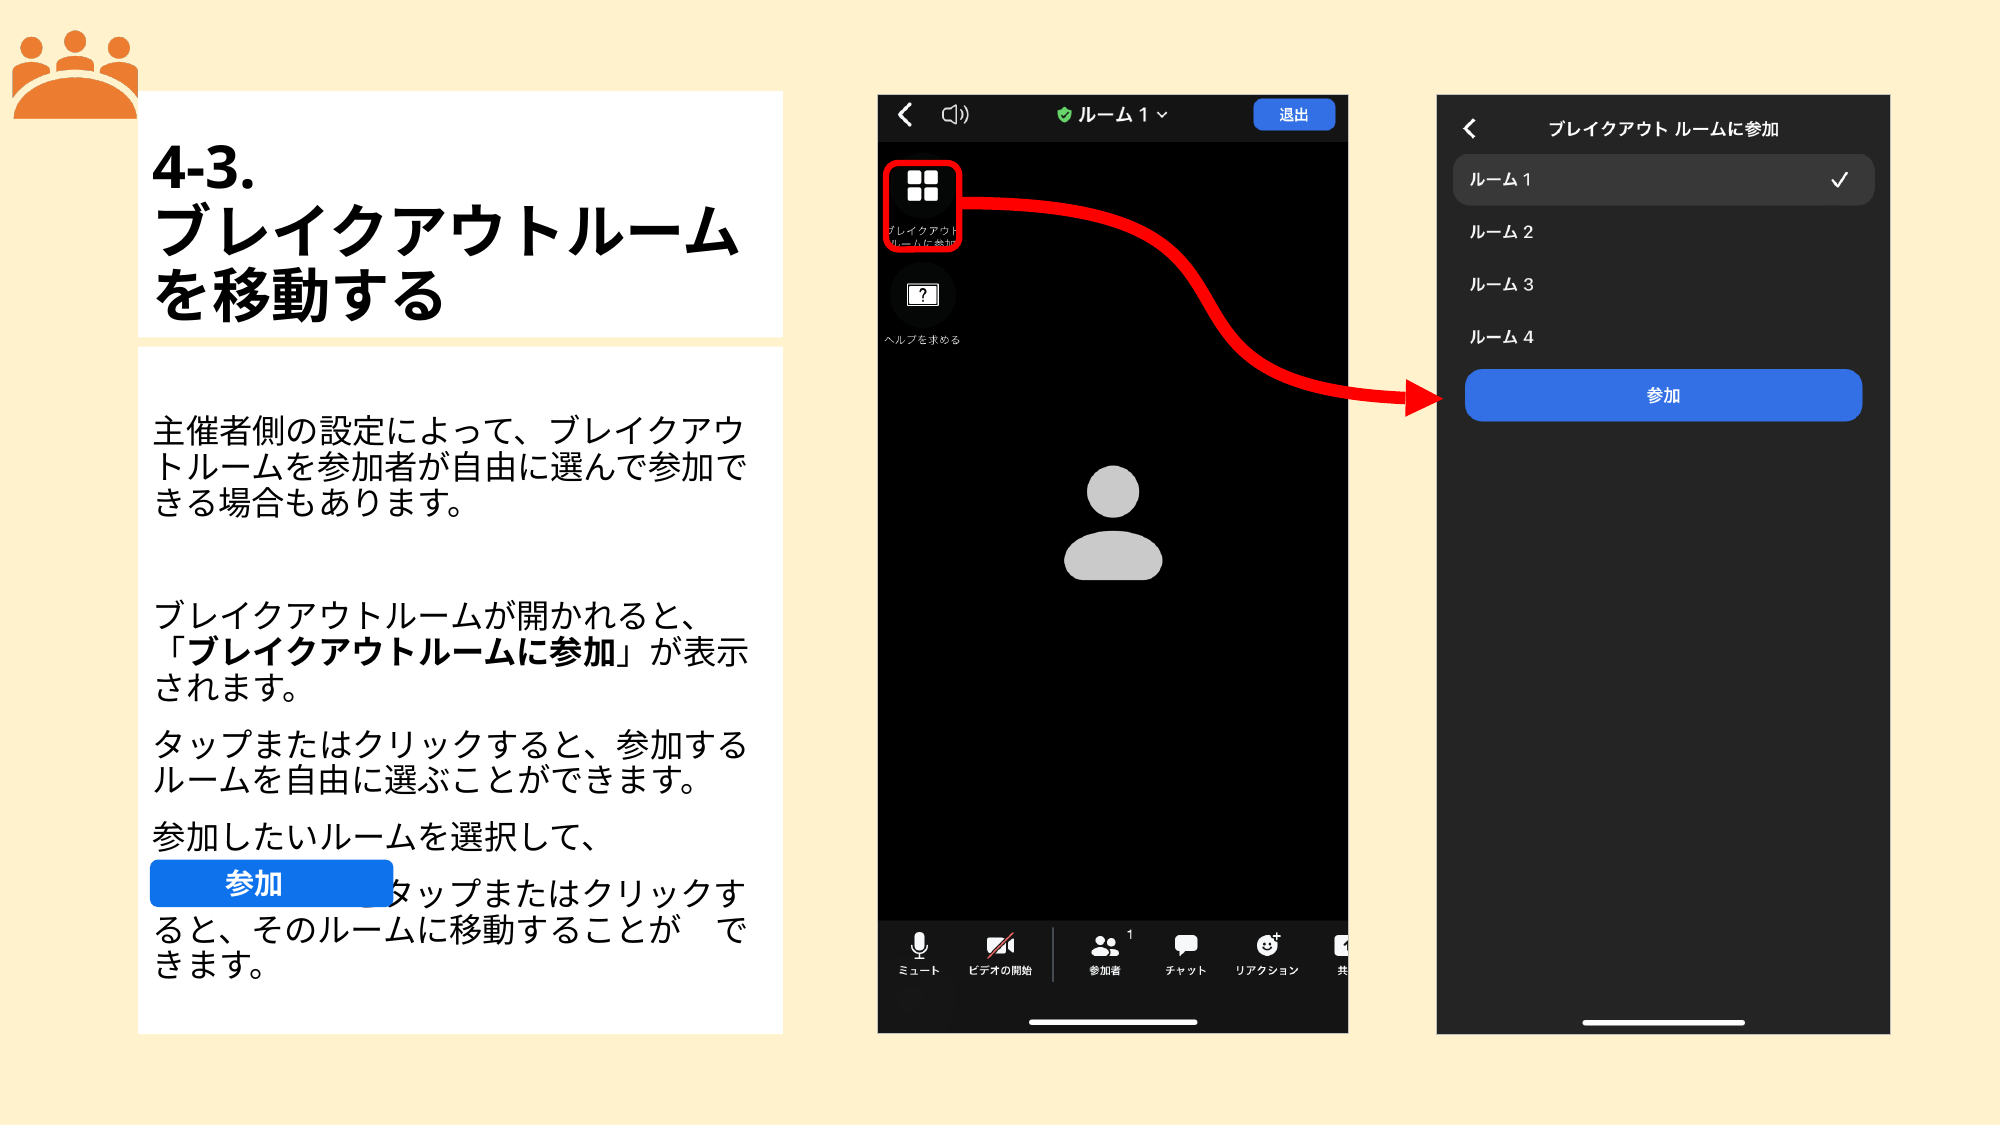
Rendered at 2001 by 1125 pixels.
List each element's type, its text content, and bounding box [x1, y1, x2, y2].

title 4-3. ブレイクアウトルーム を移動する [138, 90, 783, 338]
picture [877, 94, 1349, 1034]
picture [1436, 94, 1891, 1035]
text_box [962, 203, 1444, 399]
picture [0, 0, 150, 150]
text_box 参加 [148, 858, 395, 909]
list 主催者側の設定によって、ブレイクアウトルームを参加者が自由に選んで参加できる場合もあります。 ブレイクアウトルームが開かれると、「ブレイクアウトルームに参加」が表示されます。 タップまたはクリックすると、参加するルームを自由に選ぶことができます。 参加したいルームを選択して、 をタップまたはクリックすると、そのルームに移動することが できます。 [138, 346, 783, 1035]
